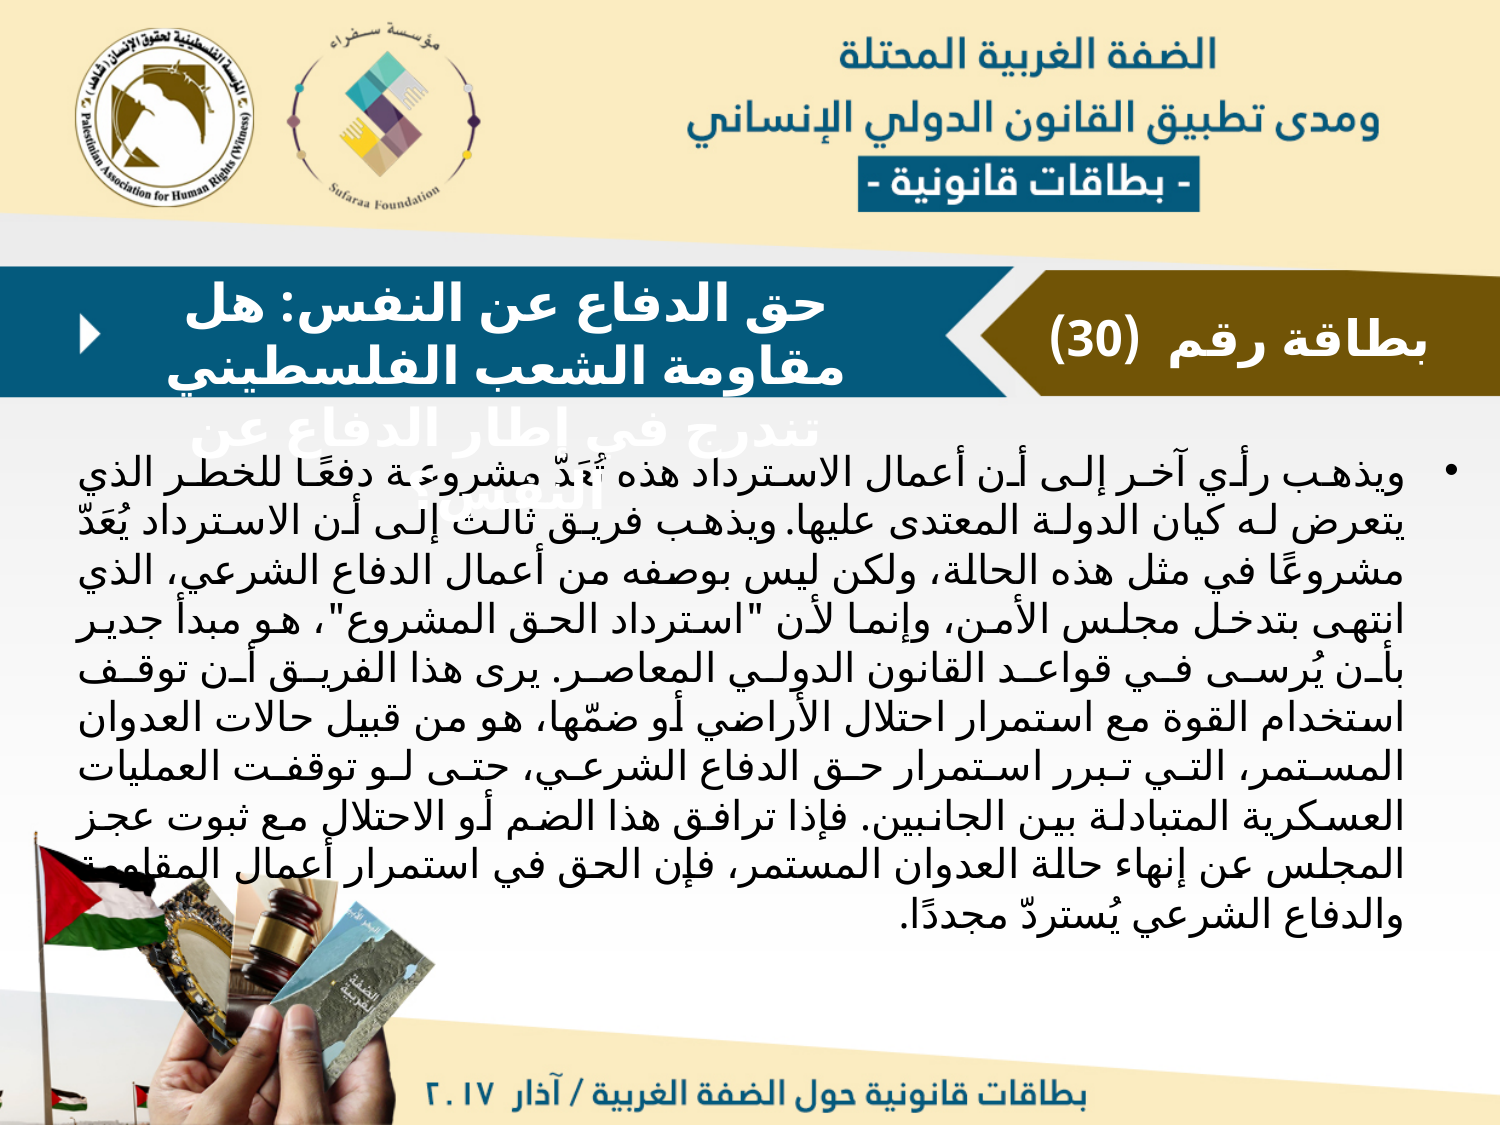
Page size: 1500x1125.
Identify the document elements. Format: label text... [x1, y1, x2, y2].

list ويذهب رأي آخر إلى أن أعمال الاسترداد هذه تُعَدّ مشروعة دفعًا للخطر الذي يتعرض له كيان الدولة المعتدى عليها. ويذهب فريق ثالث إلى أن الاسترداد يُعَدّ مشروعًا في مثل هذه الحالة، ولكن ليس بوصفه من أعمال الدفاع الشرعي، الذي انتهى بتدخل مجلس الأمن، وإنما لأن "استرداد الحق المشروع"، هو مبدأ جدير بأن يُرسى في قواعد القانون الدولي المعاصر. يرى هذا الفريق أن توقف استخدام القوة مع استمرار احتلال الأراضي أو ضمّها، هو من قبيل حالات العدوان المستمر، التي تبرر استمرار حق الدفاع الشرعي، حتى لو توقفت العمليات العسكرية المتبادلة بين الجانبين. فإذا ترافق هذا الضم أو الاحتلال مع ثبوت عجز المجلس عن إنهاء حالة العدوان المستمر، فإن الحق في استمرار أعمال المقاومة والدفاع الشرعي يُستردّ مجددًا. [62, 437, 1471, 950]
picture [0, 0, 1500, 1125]
text_box بطاقة رقم (30) [1020, 299, 1446, 374]
text_box حق الدفاع عن النفس: هل مقاومة الشعب الفلسطيني تندرج في إطار الدفاع عن النفس؟ [75, 262, 938, 528]
